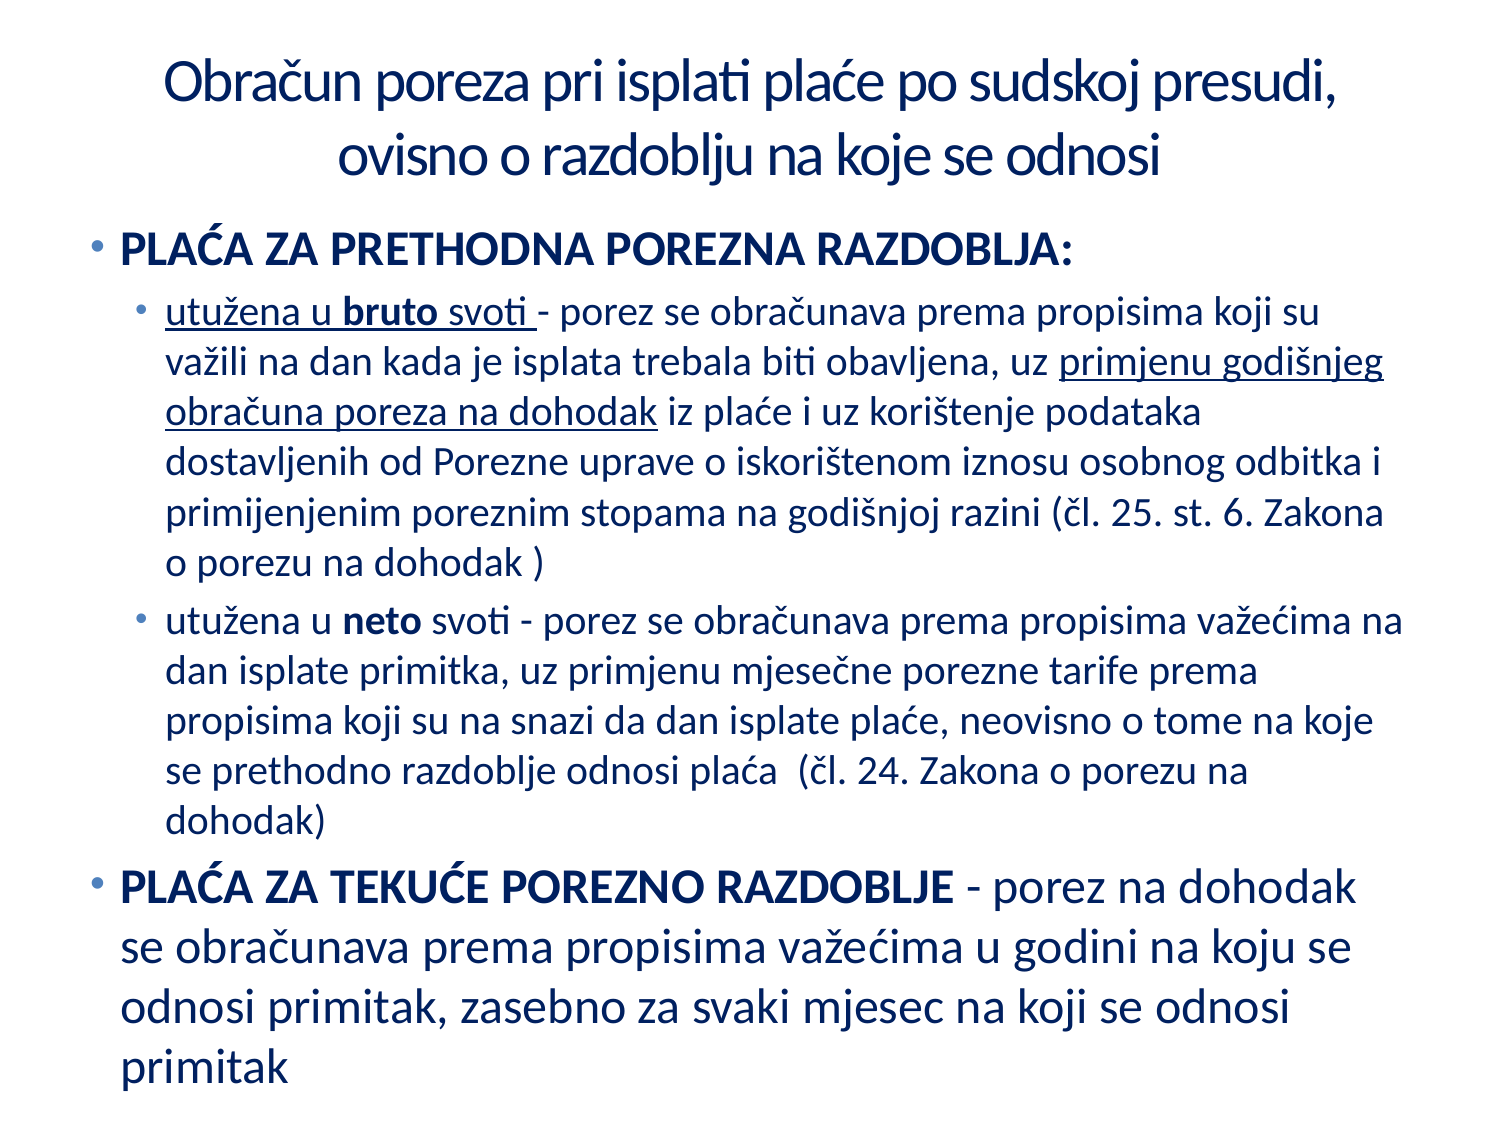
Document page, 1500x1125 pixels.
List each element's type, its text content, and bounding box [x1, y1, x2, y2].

list PLAĆA ZA PRETHODNA POREZNA RAZDOBLJA: utužena u bruto svoti - porez se obračunava prema propisima koji su važili na dan kada je isplata trebala biti obavljena, uz primjenu godišnjeg obračuna poreza na dohodak iz plaće i uz korištenje podataka dostavljenih od Porezne uprave o iskorištenom iznosu osobnog odbitka i primijenjenim poreznim stopama na godišnjoj razini (čl. 25. st. 6. Zakona o porezu na dohodak ) utužena u neto svoti - porez se obračunava prema propisima važećima na dan isplate primitka, uz primjenu mjesečne porezne tarife prema propisima koji su na snazi da dan isplate plaće, neovisno o tome na koje se prethodno razdoblje odnosi plaća (čl. 24. Zakona o porezu na dohodak) PLAĆA ZA TEKUĆE POREZNO RAZDOBLJE - porez na dohodak se obračunava prema propisima važećima u godini na koju se odnosi primitak, zasebno za svaki mjesec na koji se odnosi primitak [75, 208, 1425, 1125]
title Obračun poreza pri isplati plaće po sudskoj presudi, ovisno o razdoblju na koje se odnosi [75, 30, 1425, 197]
